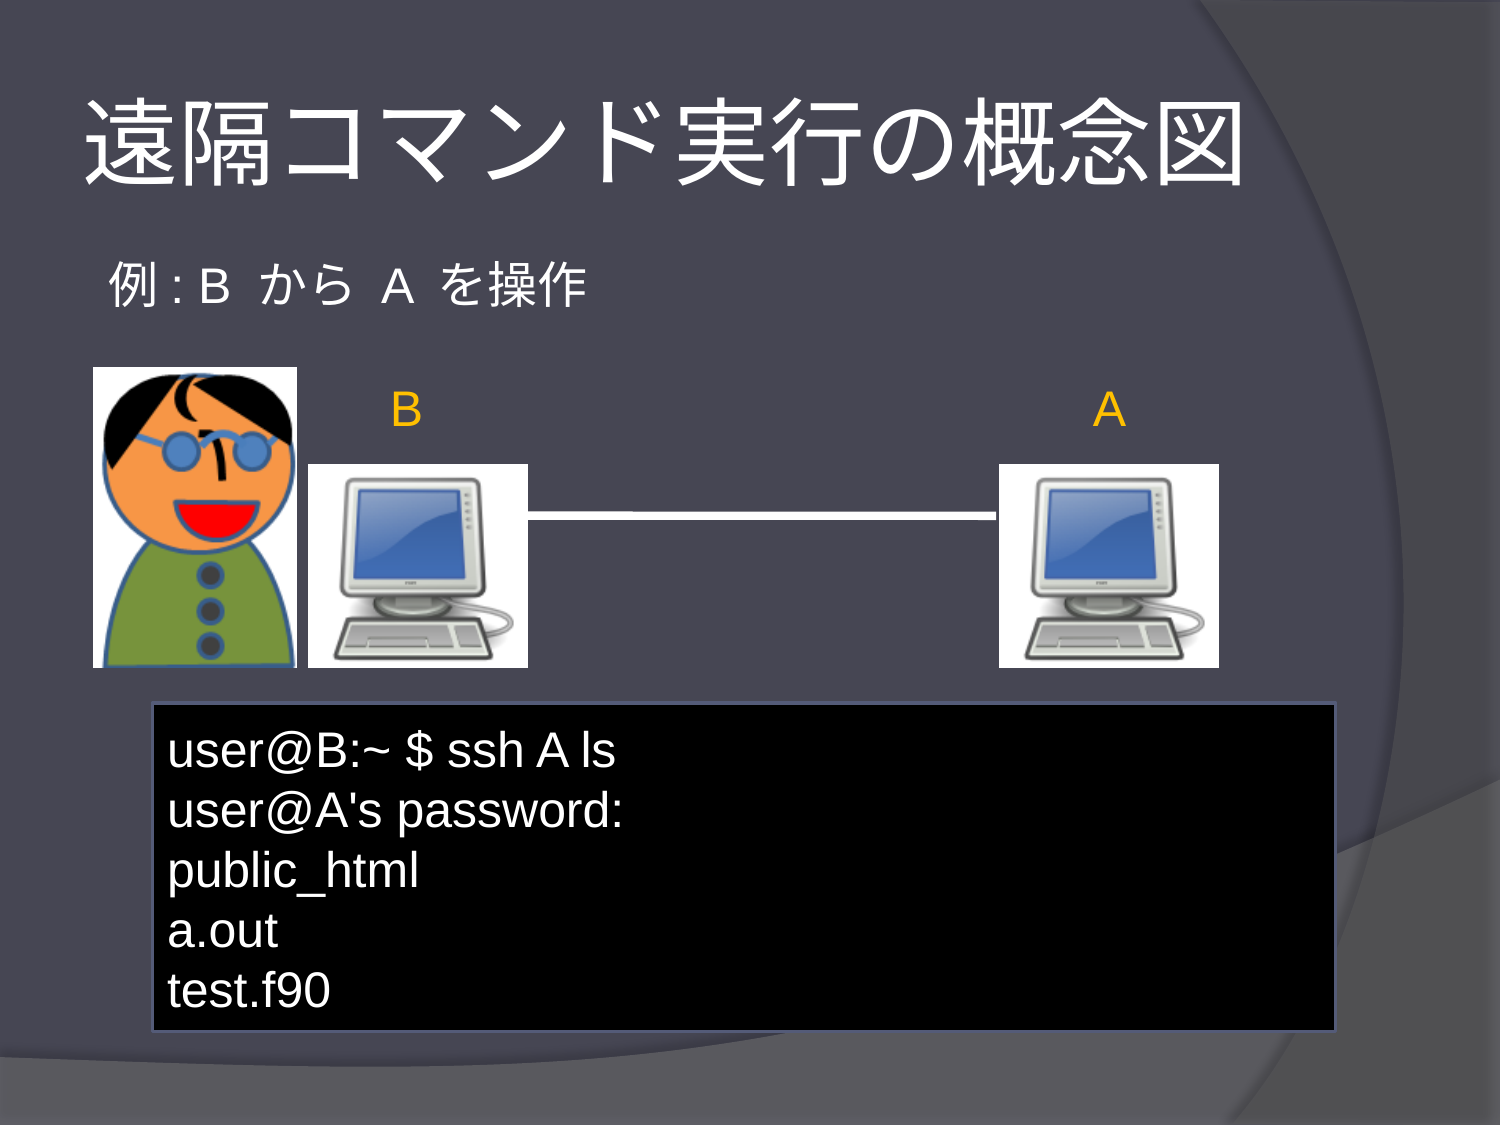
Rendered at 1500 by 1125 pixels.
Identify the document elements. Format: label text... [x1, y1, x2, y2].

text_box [93, 245, 1337, 1032]
title 遠隔コマンド実行の概念図 [75, 45, 1300, 233]
